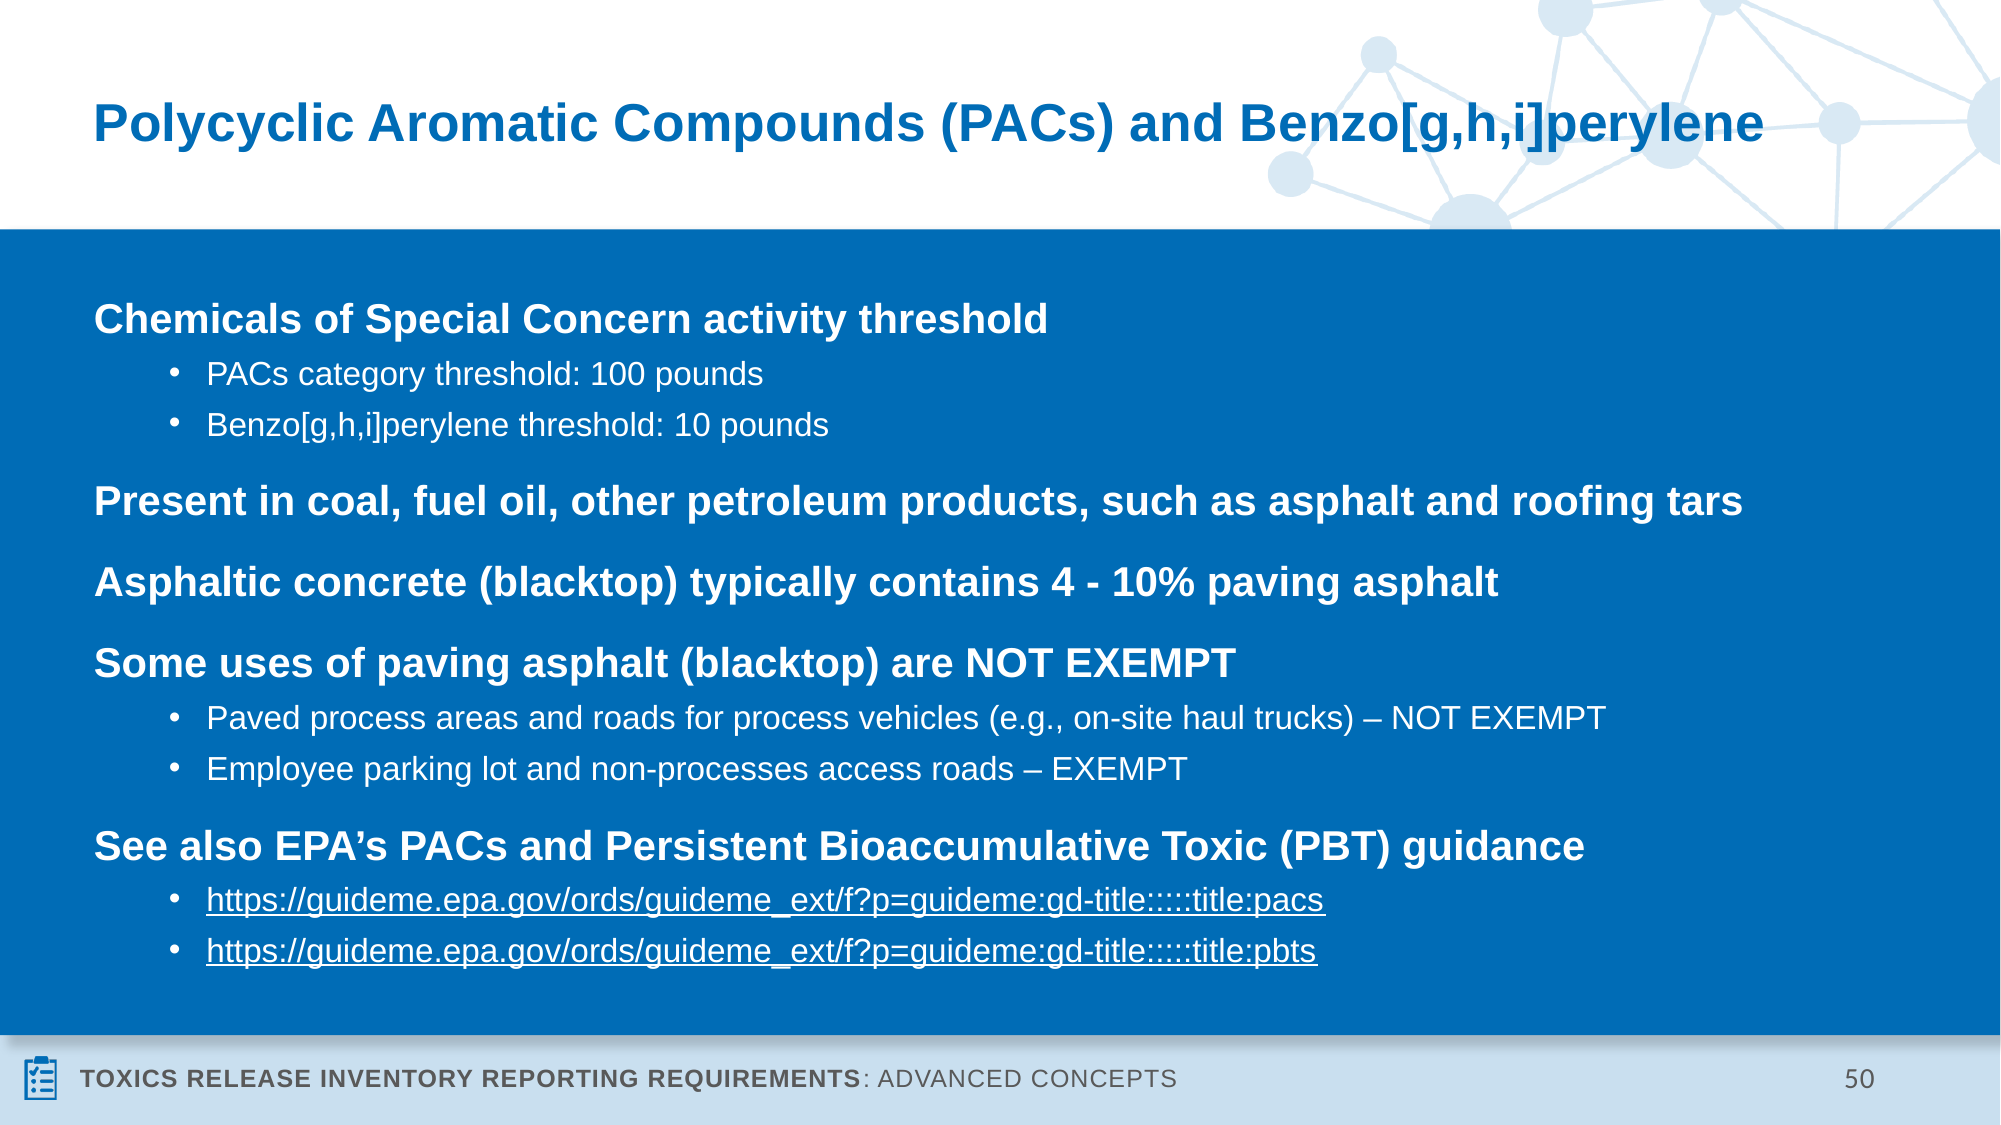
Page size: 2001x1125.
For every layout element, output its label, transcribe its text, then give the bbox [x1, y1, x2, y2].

list Chemicals of Special Concern activity threshold PACs category threshold: 100 pounds Benzo[g,h,i]perylene threshold: 10 pounds Present in coal, fuel oil, other petroleum products, such as asphalt and roofing tars Asphaltic concrete (blacktop) typically contains 4 - 10% paving asphalt Some uses of paving asphalt (blacktop) are NOT EXEMPT Paved process areas and roads for process vehicles (e.g., on-site haul trucks) – NOT EXEMPT Employee parking lot and non-processes access roads – EXEMPT See also EPA’s PACs and Persistent Bioaccumulative Toxic (PBT) guidance https://guideme.epa.gov/ords/guideme_ext/f?p=guideme:gd-title:::::title:pacs https://guideme.epa.gov/ords/guideme_ext/f?p=guideme:gd-title:::::title:pbts [78, 284, 1890, 991]
title Polycyclic Aromatic Compounds (PACs) and Benzo[g,h,i]perylene [78, 63, 1890, 186]
